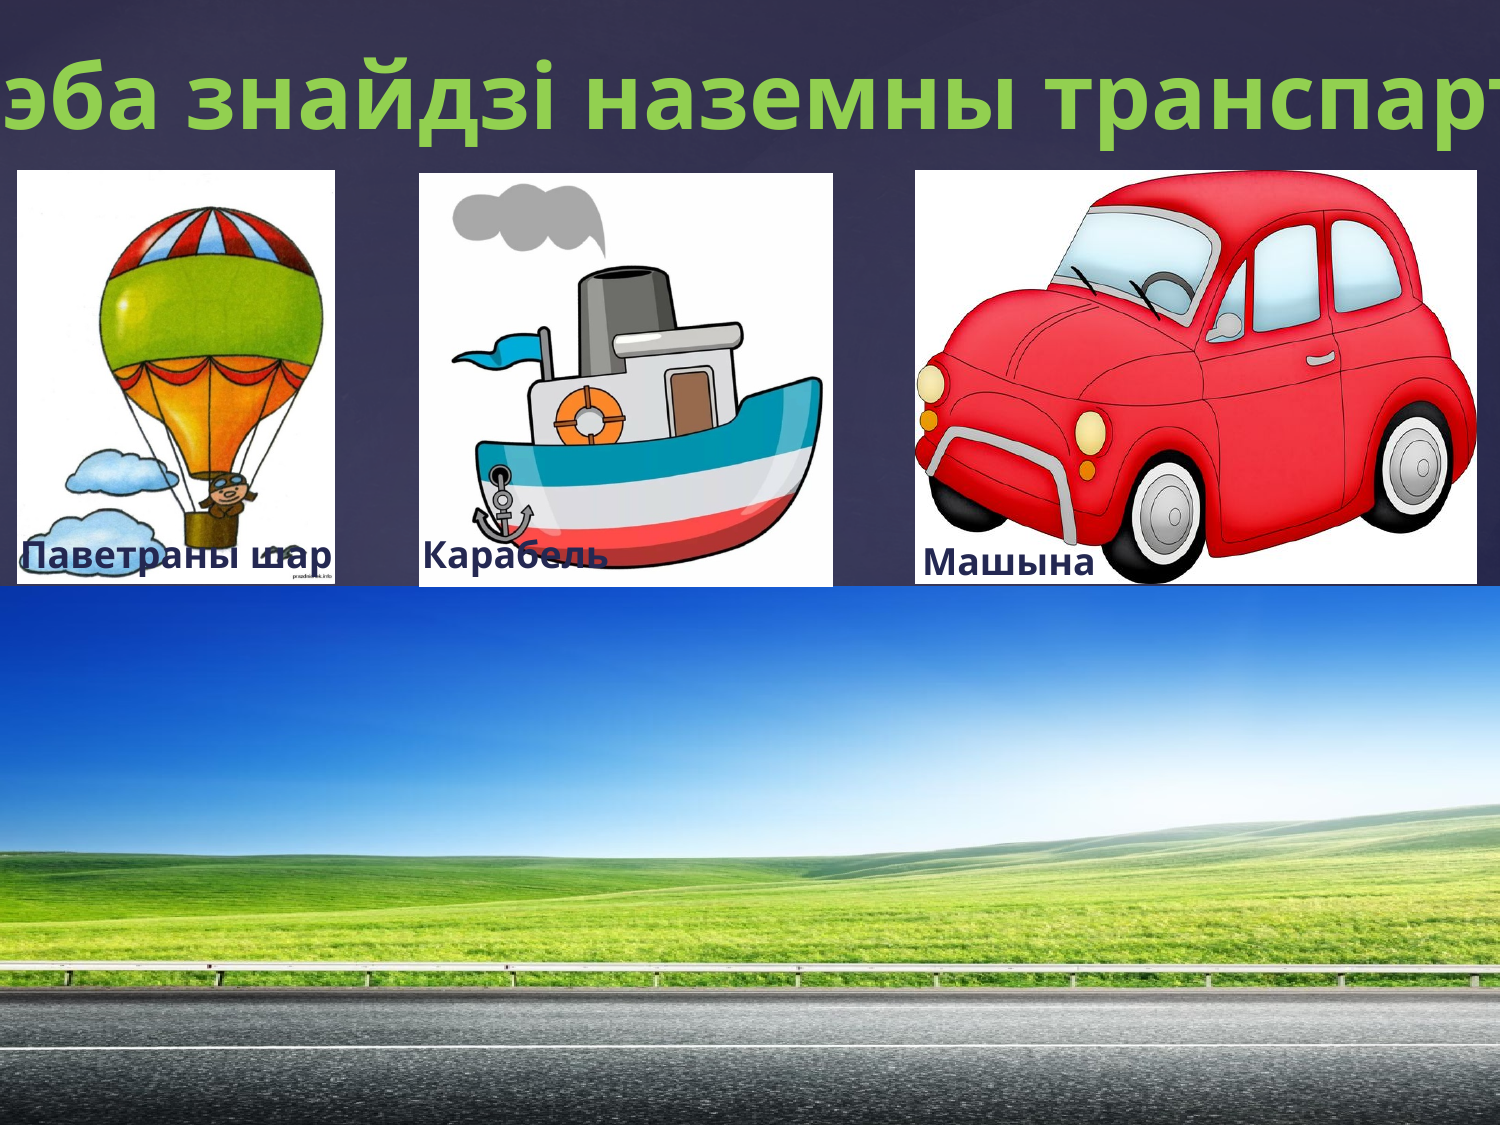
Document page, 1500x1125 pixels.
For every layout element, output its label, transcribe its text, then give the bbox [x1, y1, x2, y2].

picture [17, 170, 336, 585]
picture [0, 172, 1500, 1125]
text_box Трэба знайдзі наземны транспарт [0, 30, 1500, 156]
picture [914, 170, 1477, 585]
